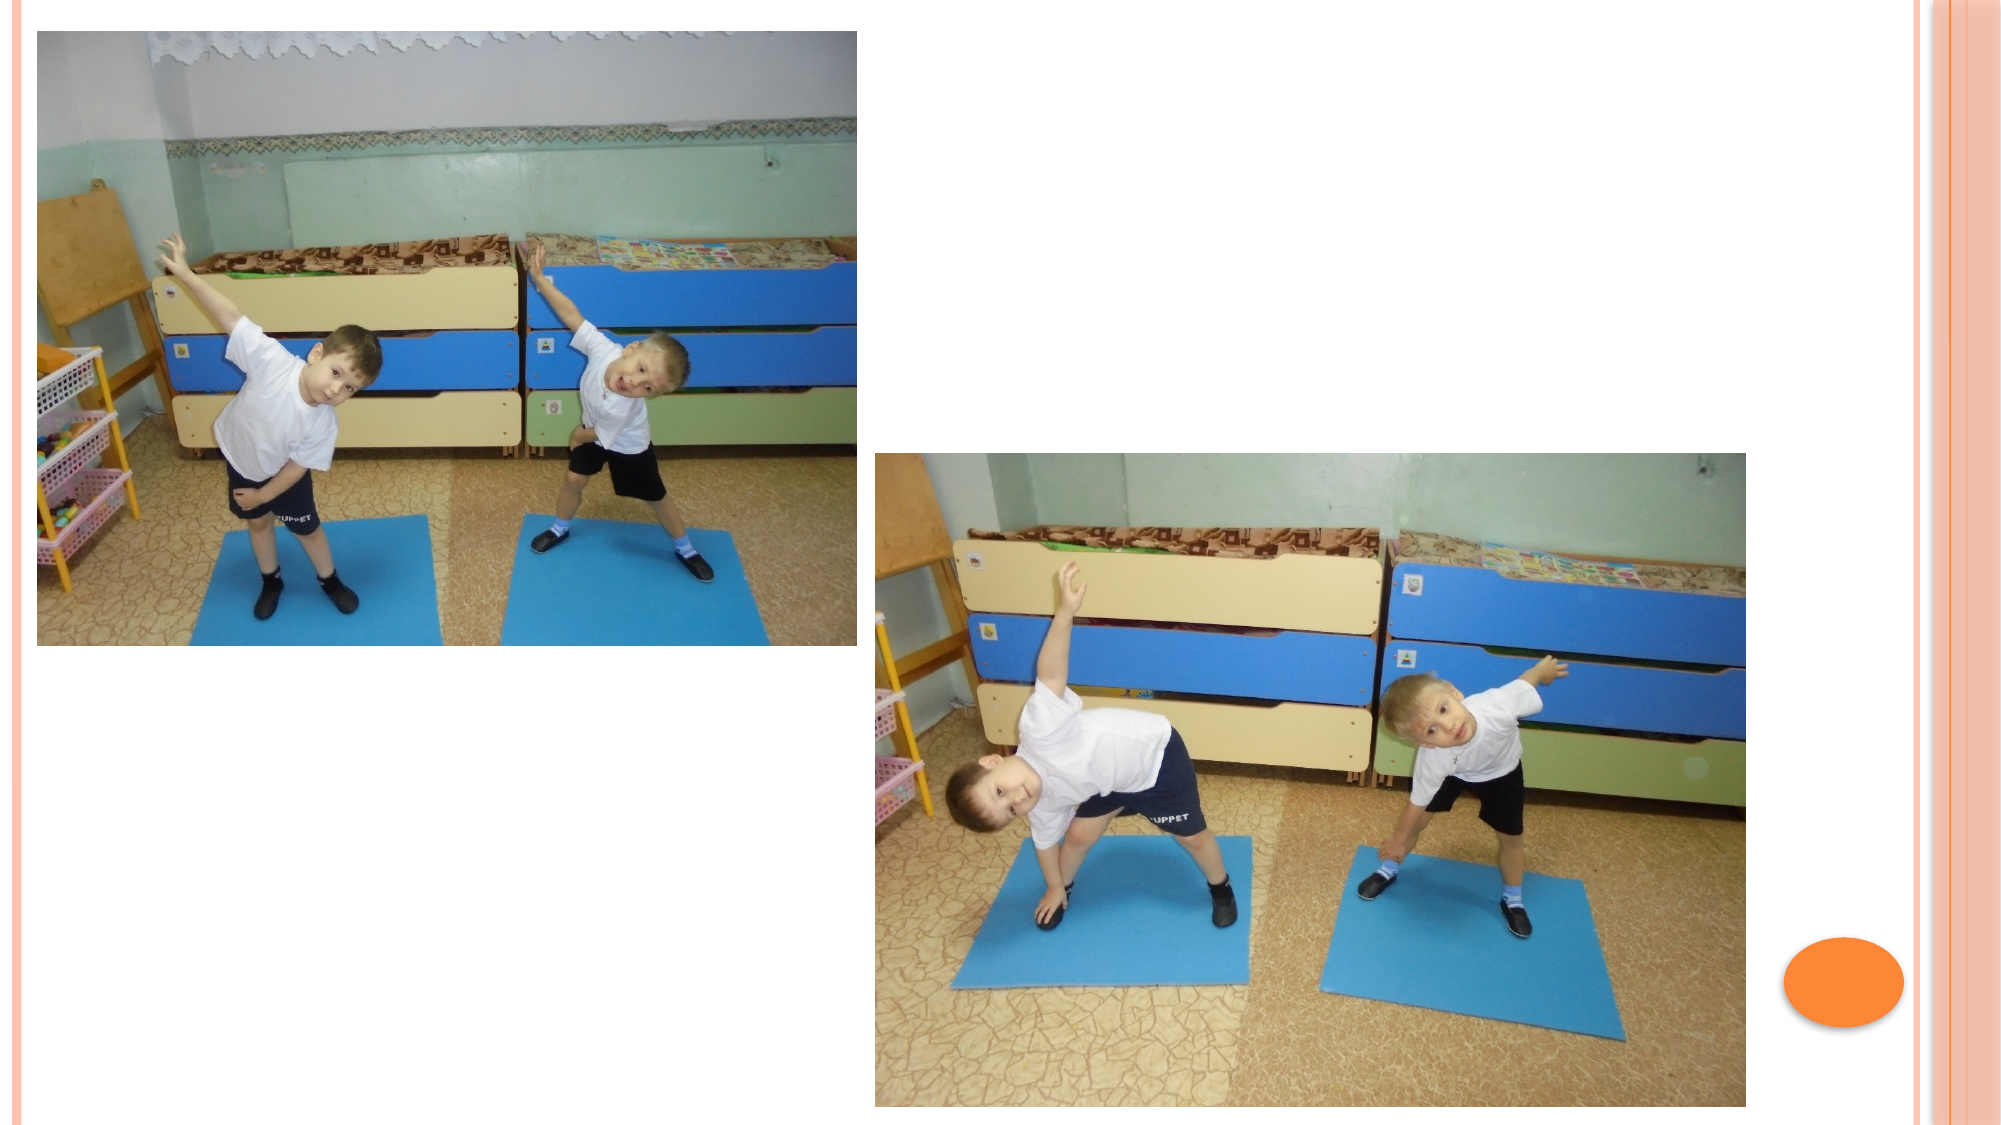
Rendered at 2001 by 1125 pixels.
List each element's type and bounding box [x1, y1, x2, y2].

picture [37, 31, 857, 646]
picture [874, 453, 1747, 1107]
